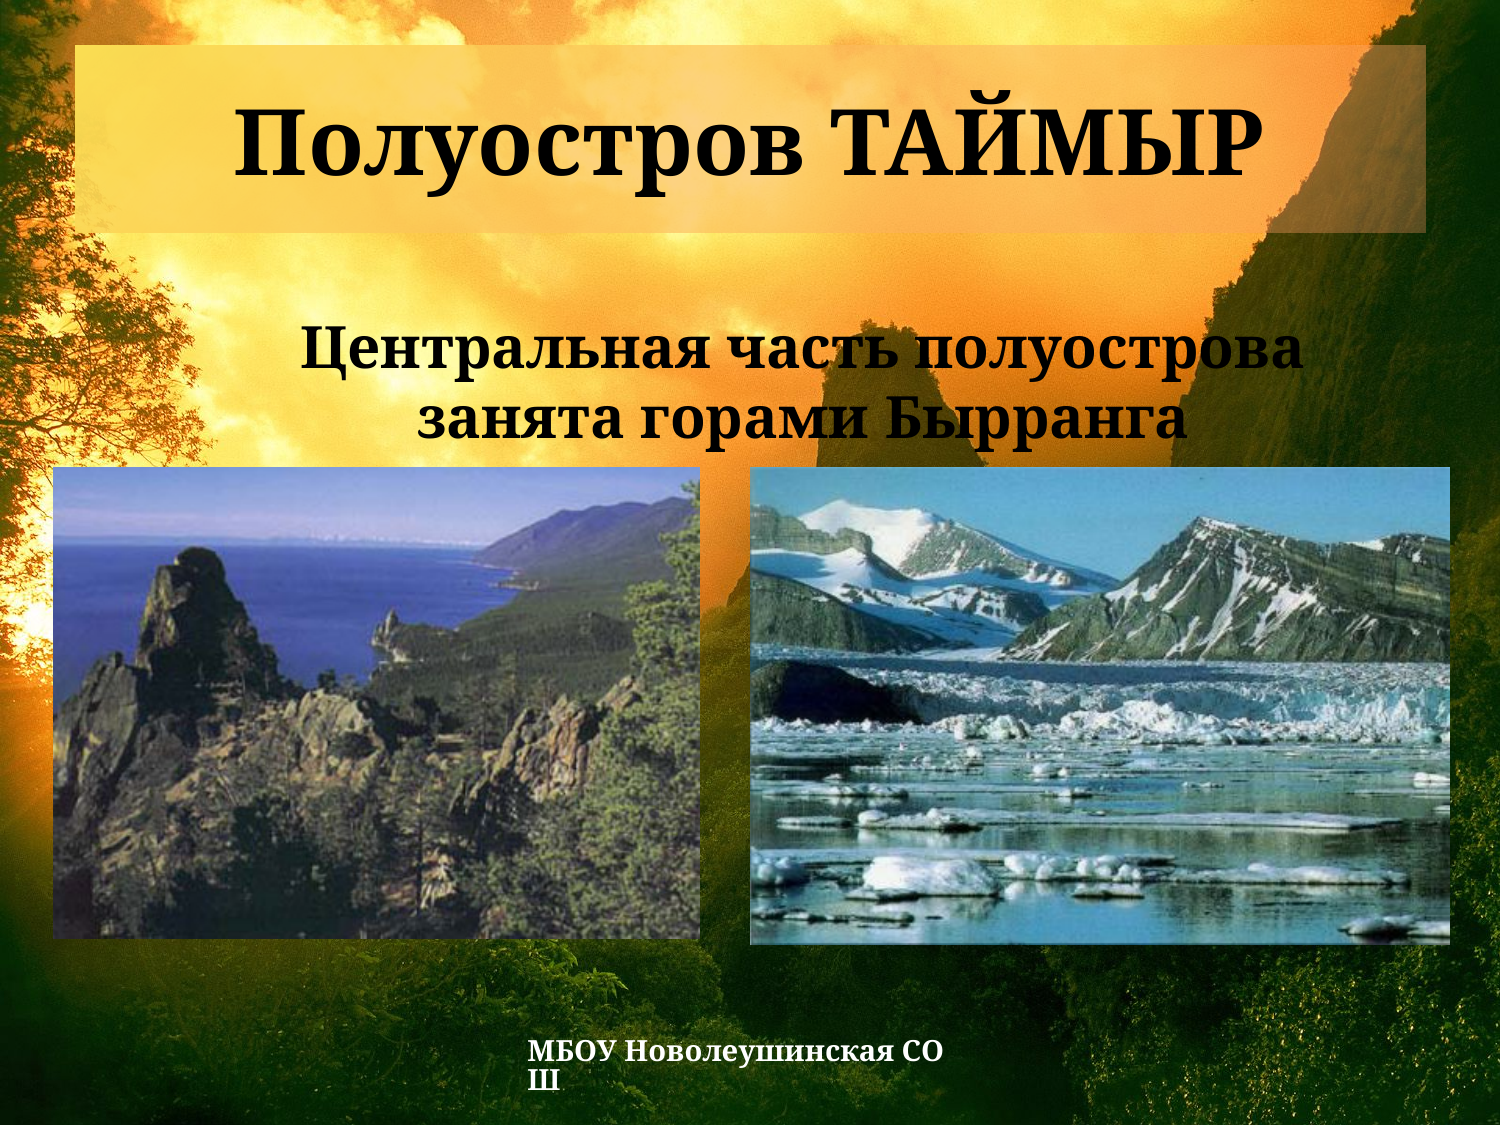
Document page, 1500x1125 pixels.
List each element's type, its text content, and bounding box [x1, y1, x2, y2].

picture [0, 0, 1500, 1125]
footer МБОУ Новолеушинская СОШ [512, 1024, 988, 1103]
text_box Центральная часть полуострова занята горами Бырранга [194, 302, 1412, 458]
title Полуостров ТАЙМЫР [74, 44, 1426, 233]
